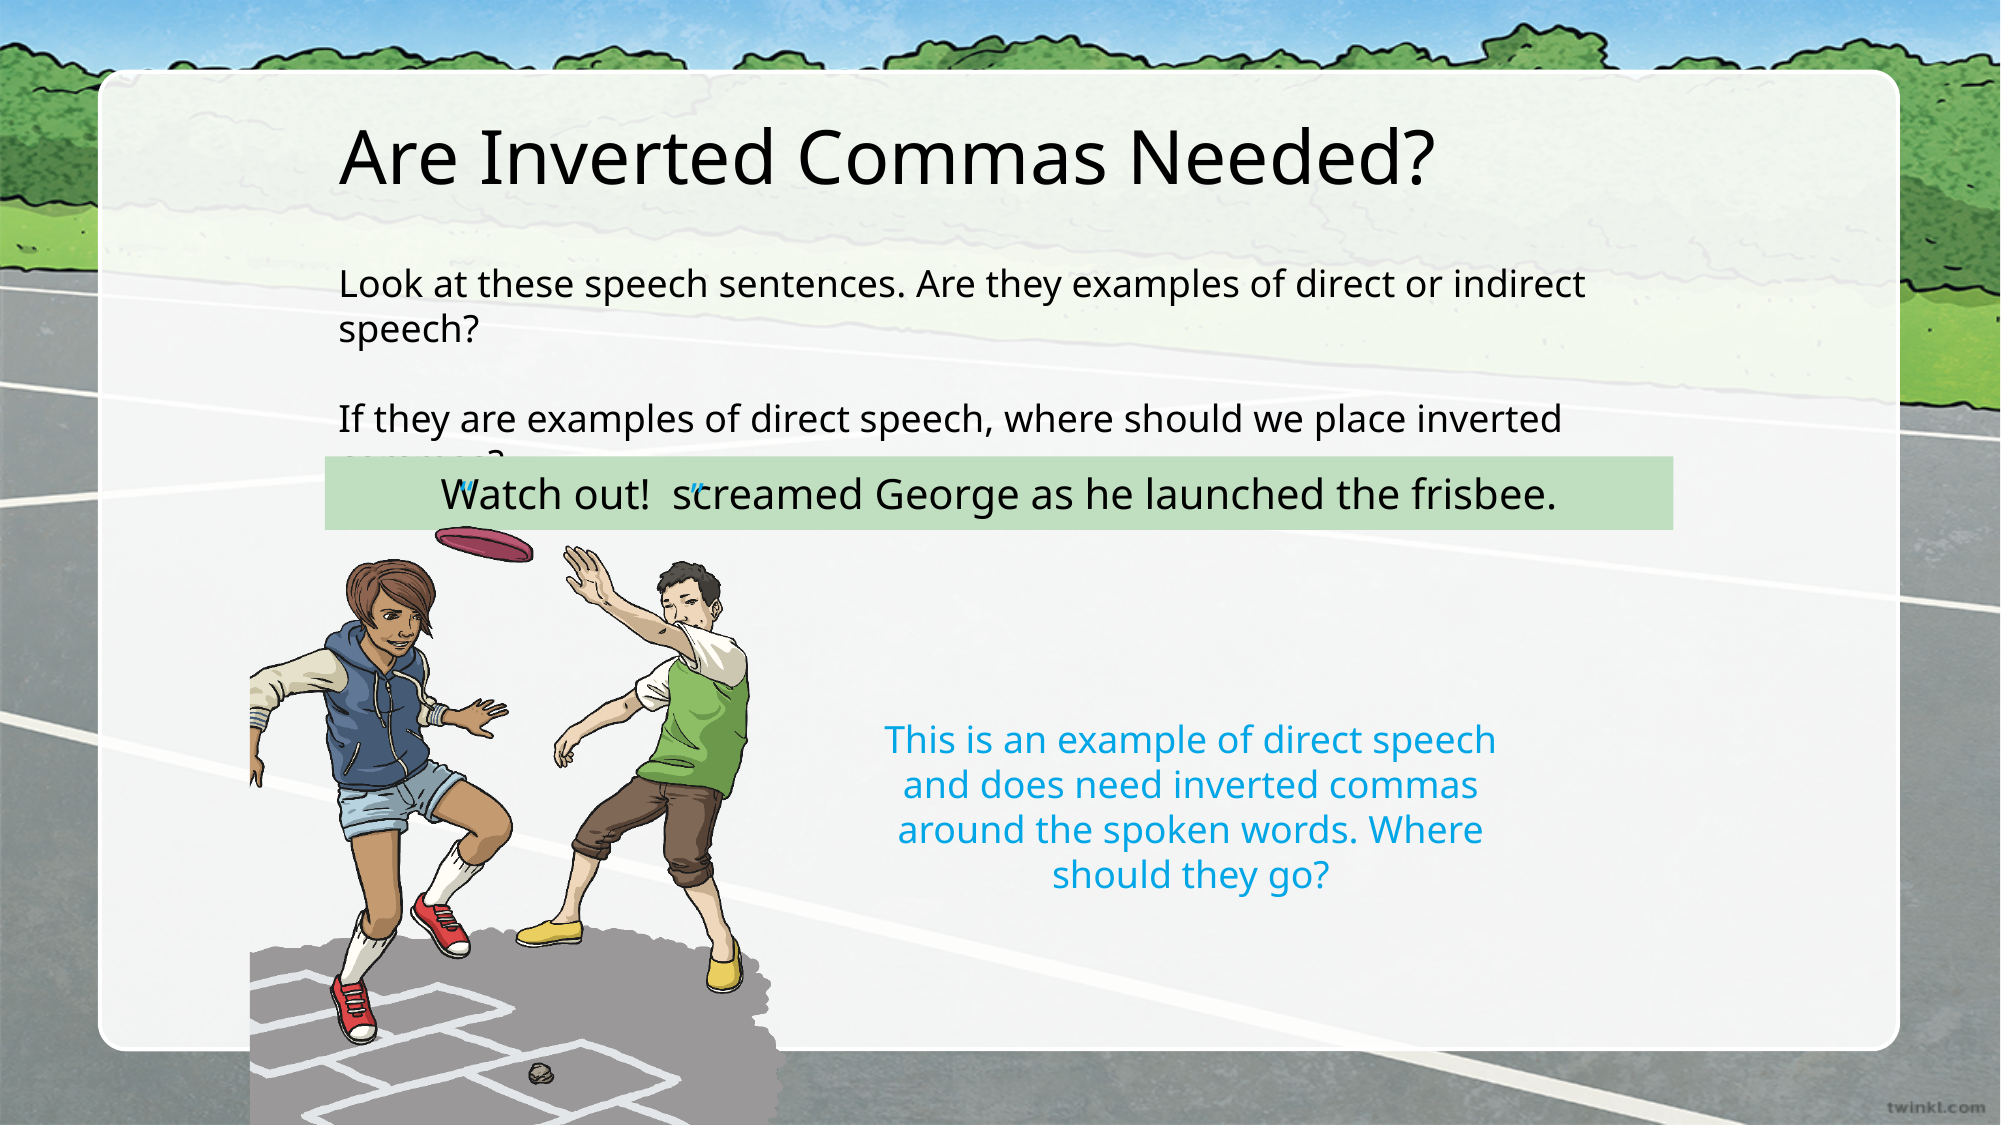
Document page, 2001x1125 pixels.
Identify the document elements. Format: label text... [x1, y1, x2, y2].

picture [0, 0, 2001, 1125]
text_box Look at these speech sentences. Are they examples of direct or indirect speech? If they are examples of direct speech, where should we place inverted commas? [338, 248, 1659, 456]
title Are Inverted Commas Needed? [324, 78, 1674, 242]
text_box Watch out! screamed George as he launched the frisbee. [324, 456, 1674, 530]
text_box “ [449, 458, 484, 526]
text_box This is an example of direct speech and does need inverted commas around the spoken words. Where should they go? [849, 704, 1532, 908]
text_box ” [680, 461, 715, 526]
